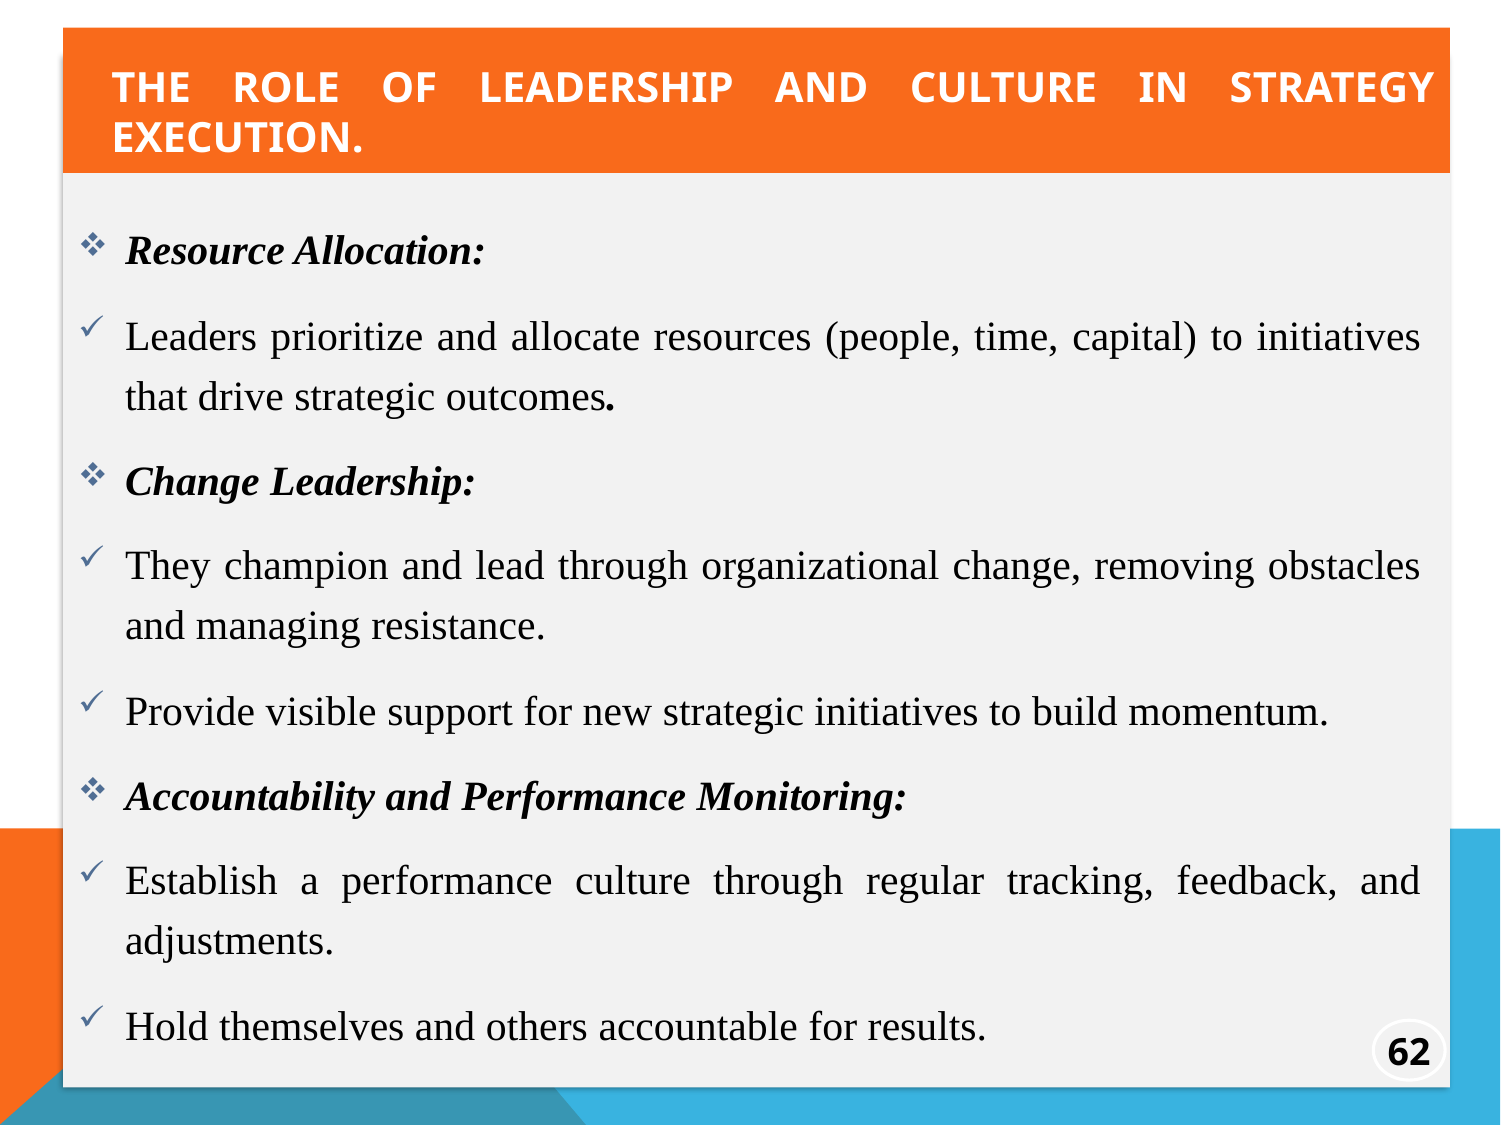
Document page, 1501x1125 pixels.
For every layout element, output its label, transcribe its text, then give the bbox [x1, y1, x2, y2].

list The role of leadership and culture in strategy execution. [96, 53, 1450, 173]
text_box Resource Allocation: Leaders prioritize and allocate resources (people, time, capital) to initiatives that drive strategic outcomes. Change Leadership: They champion and lead through organizational change, removing obstacles and managing resistance. Provide visible support for new strategic initiatives to build momentum. Accountability and Performance Monitoring: Establish a performance culture through regular tracking, feedback, and adjustments. Hold themselves and others accountable for results. [63, 450, 1438, 812]
slide_number 62 [1371, 1018, 1447, 1082]
text_box [62, 175, 1451, 1088]
text_box [61, 25, 1452, 175]
